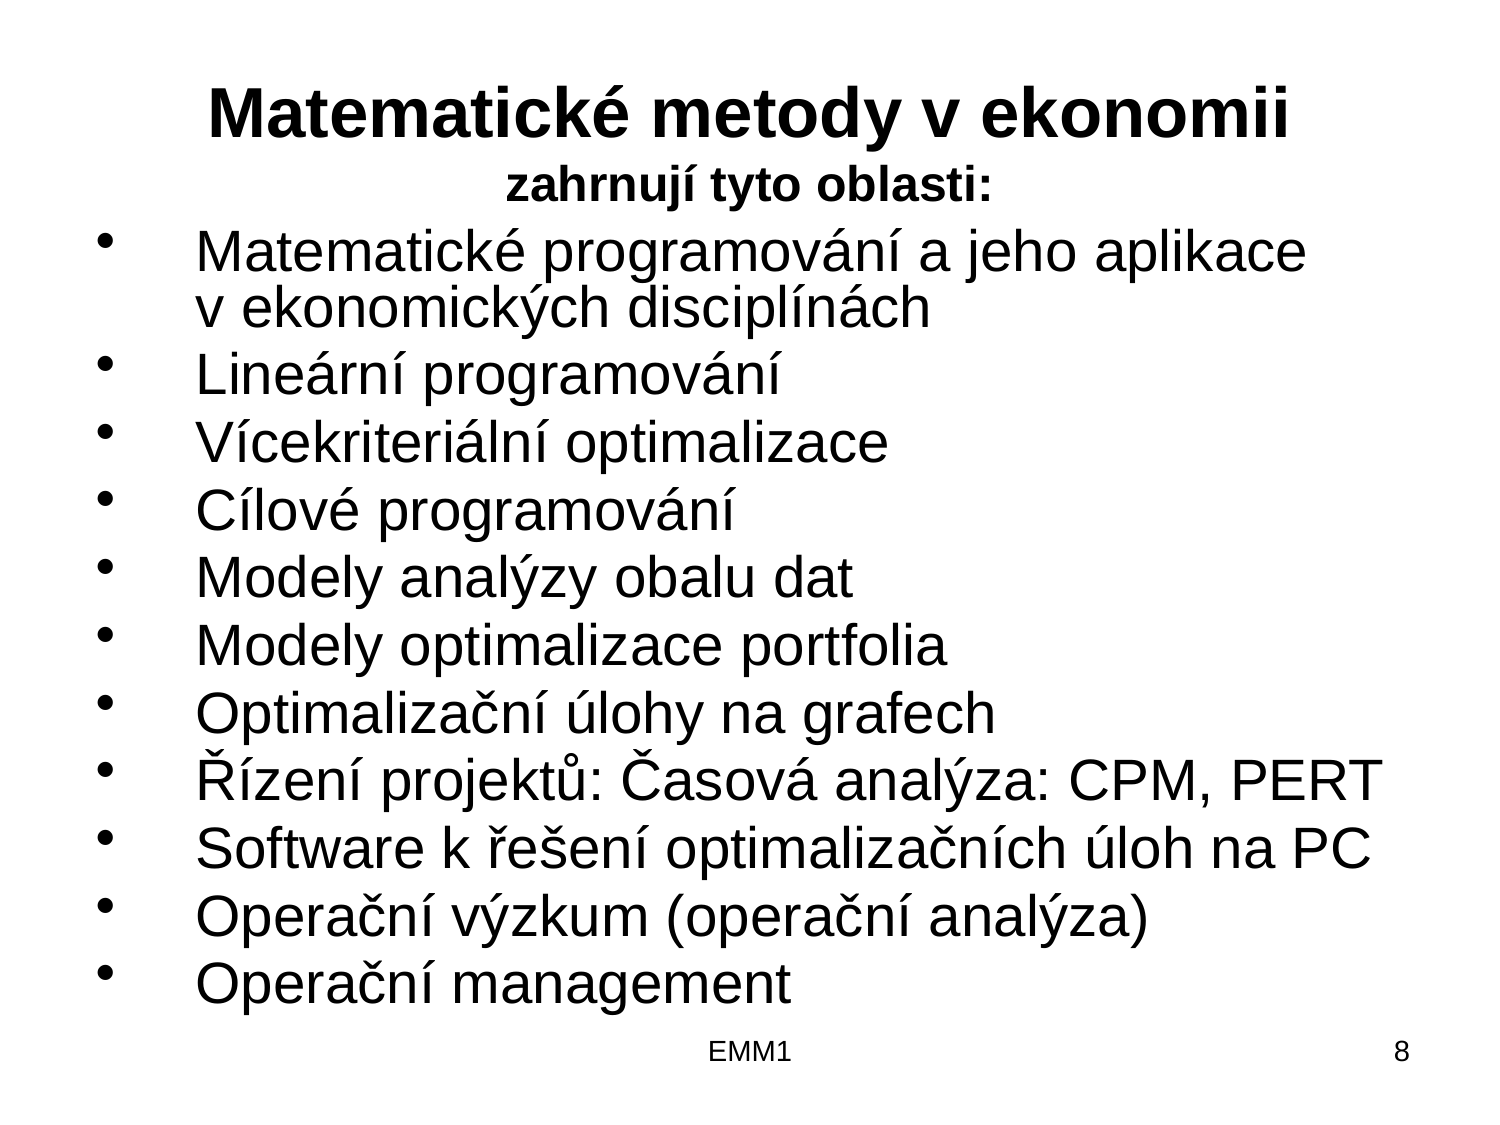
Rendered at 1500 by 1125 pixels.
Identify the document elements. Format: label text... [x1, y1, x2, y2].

footer EMM1 [512, 1039, 988, 1103]
title Matematické metody v ekonomii zahrnují tyto oblasti: [75, 45, 1425, 233]
slide_number 8 [1074, 1039, 1426, 1103]
list Matematické programování a jeho aplikace v ekonomických disciplínách Lineární programování Vícekriteriální optimalizace Cílové programování Modely analýzy obalu dat Modely optimalizace portfolia Optimalizační úlohy na grafech Řízení projektů: Časová analýza: CPM, PERT Software k řešení optimalizačních úloh na PC Operační výzkum (operační analýza) Operační management [80, 218, 1431, 1039]
